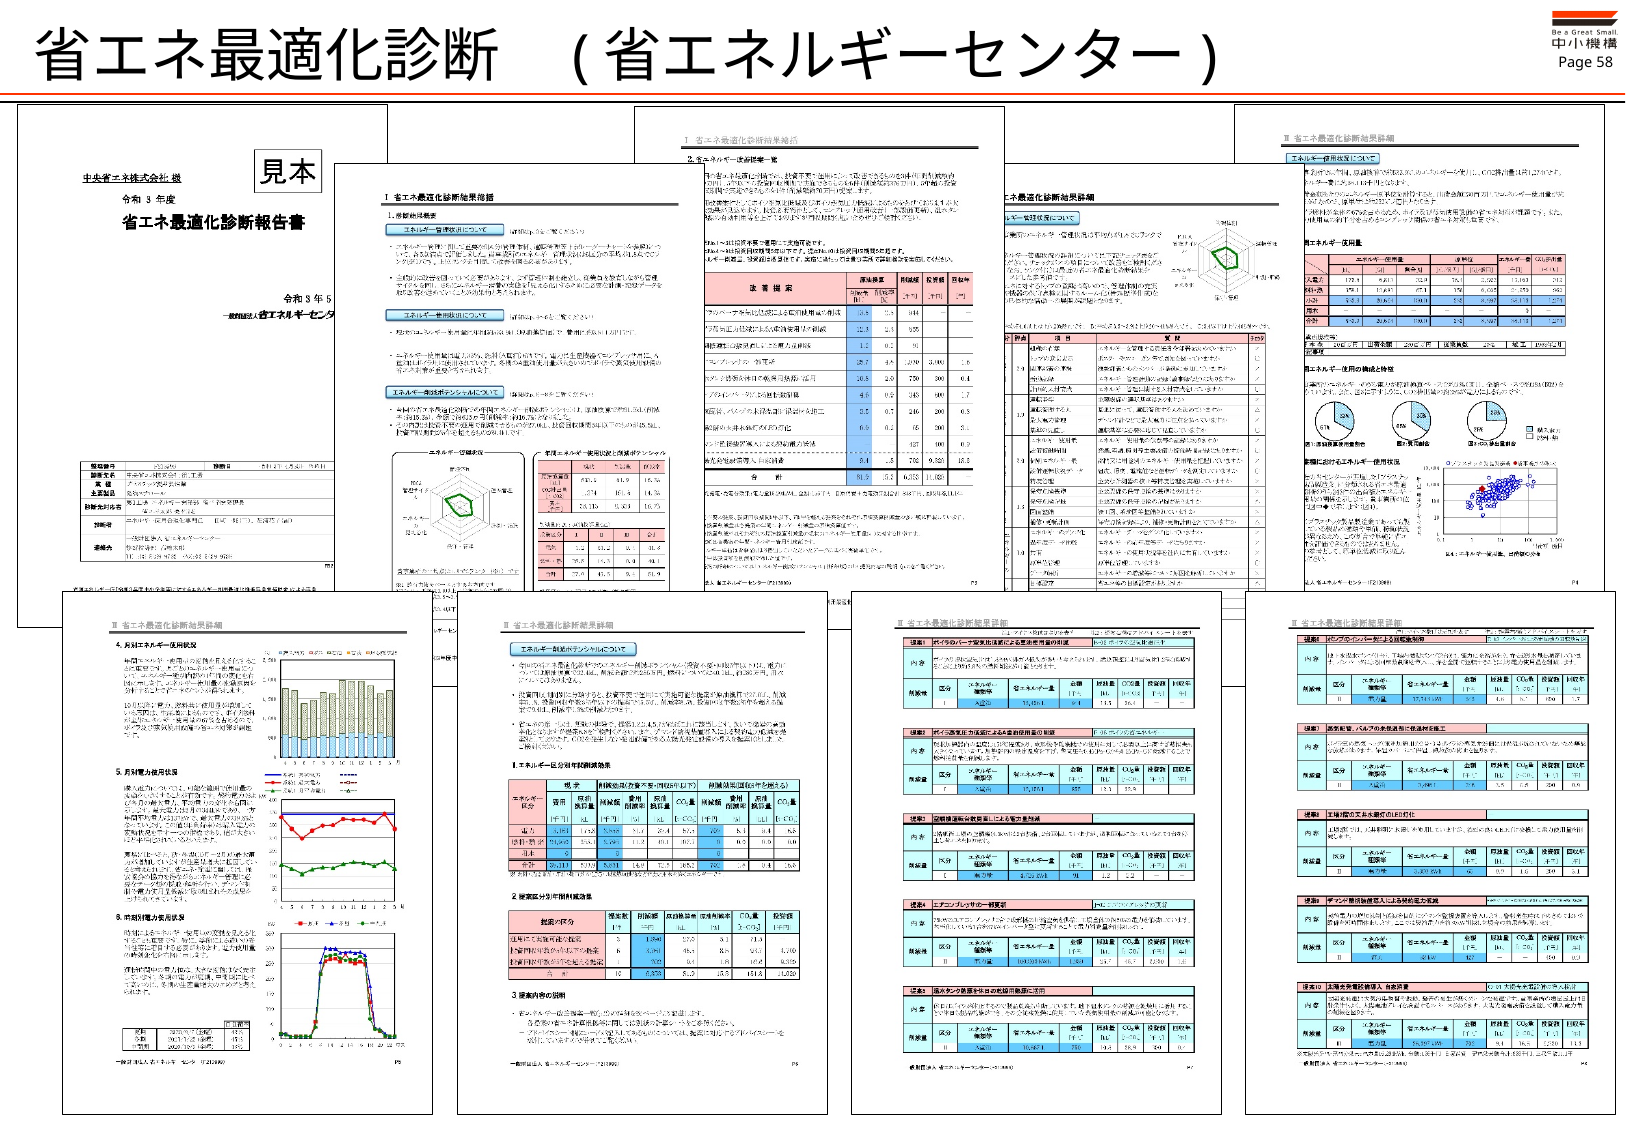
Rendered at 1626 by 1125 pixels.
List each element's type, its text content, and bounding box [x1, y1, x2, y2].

title 省エネ最適化診断 (省エネルギーセンター) [19, 23, 1482, 83]
picture [17, 104, 1616, 1115]
picture [1551, 9, 1619, 50]
